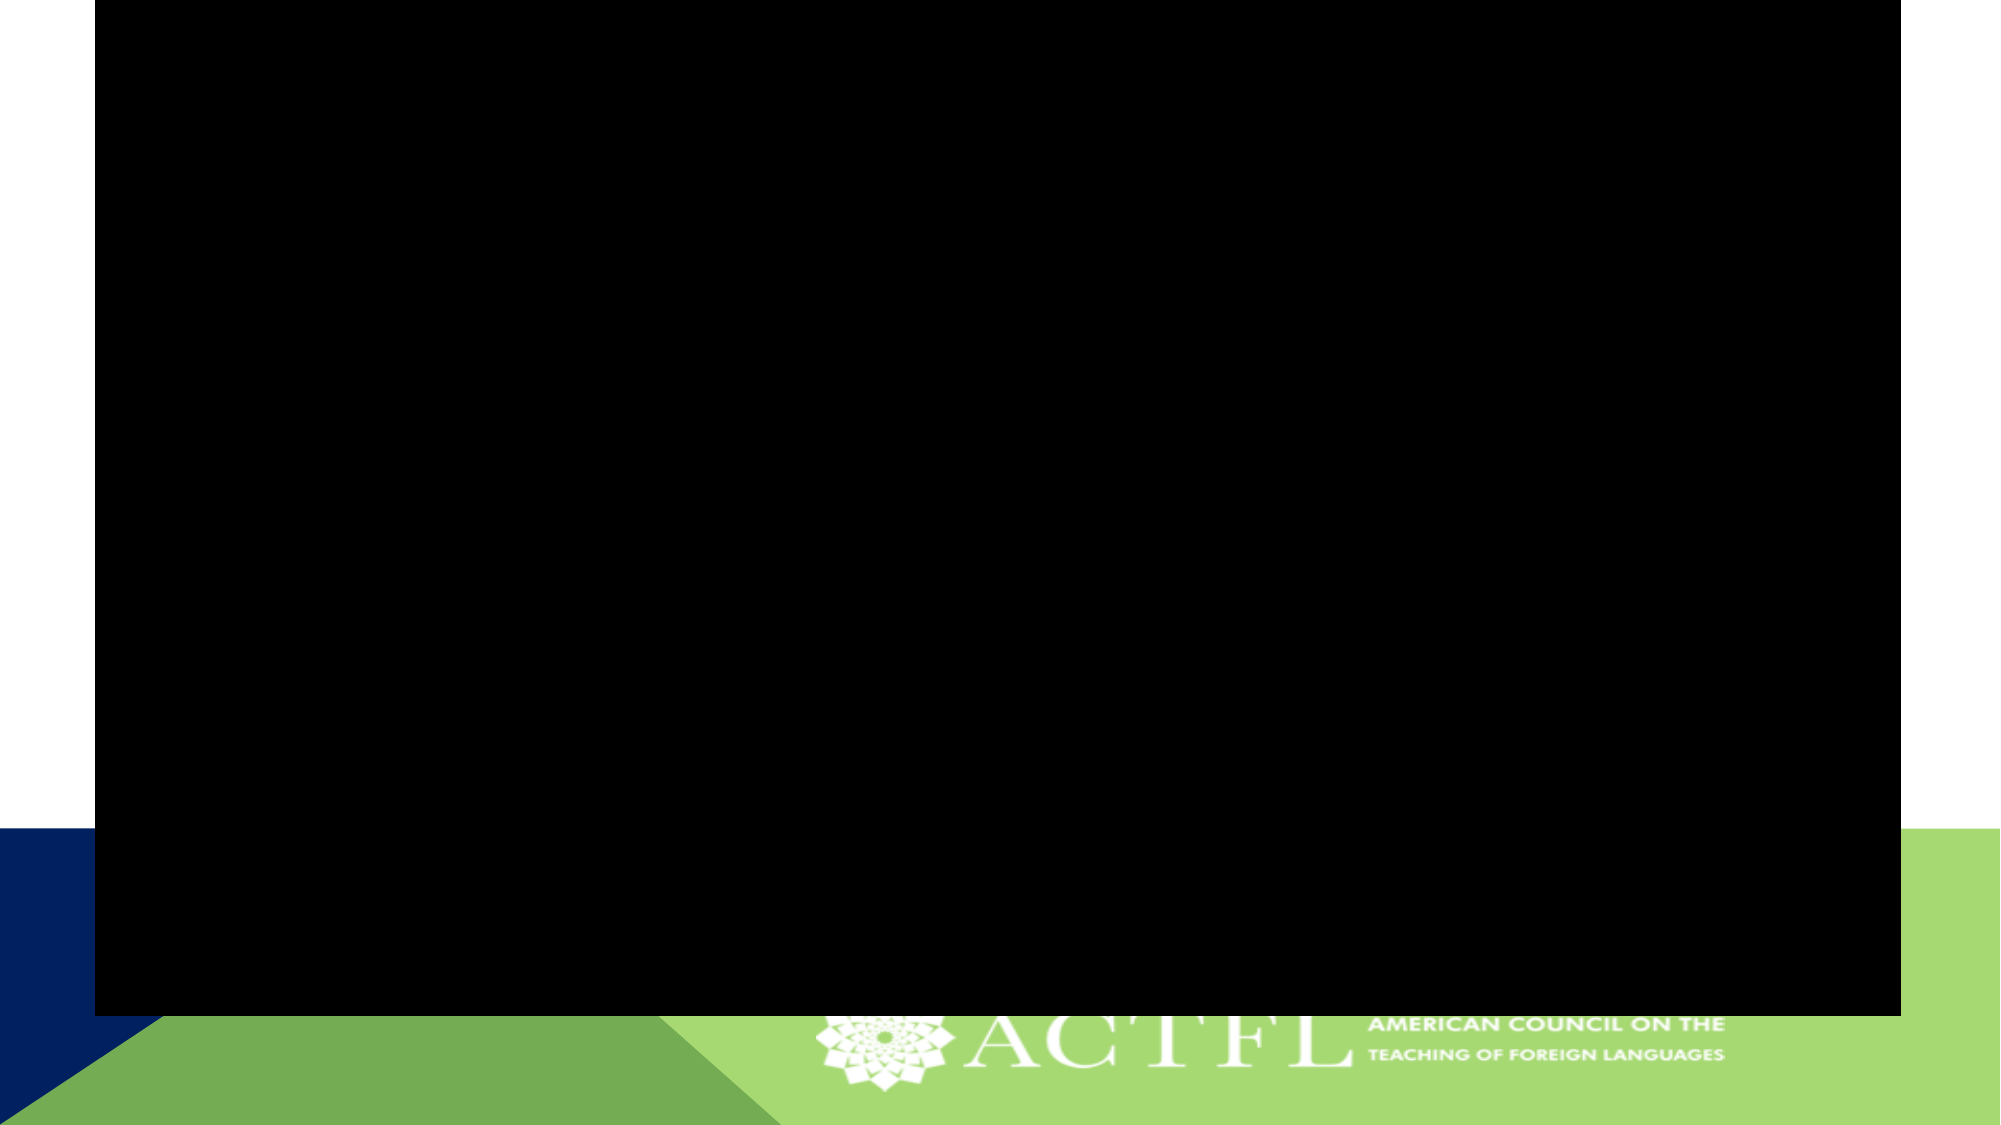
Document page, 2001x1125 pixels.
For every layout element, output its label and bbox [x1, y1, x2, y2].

text_box [93, 0, 1902, 1017]
picture [816, 1017, 1725, 1092]
